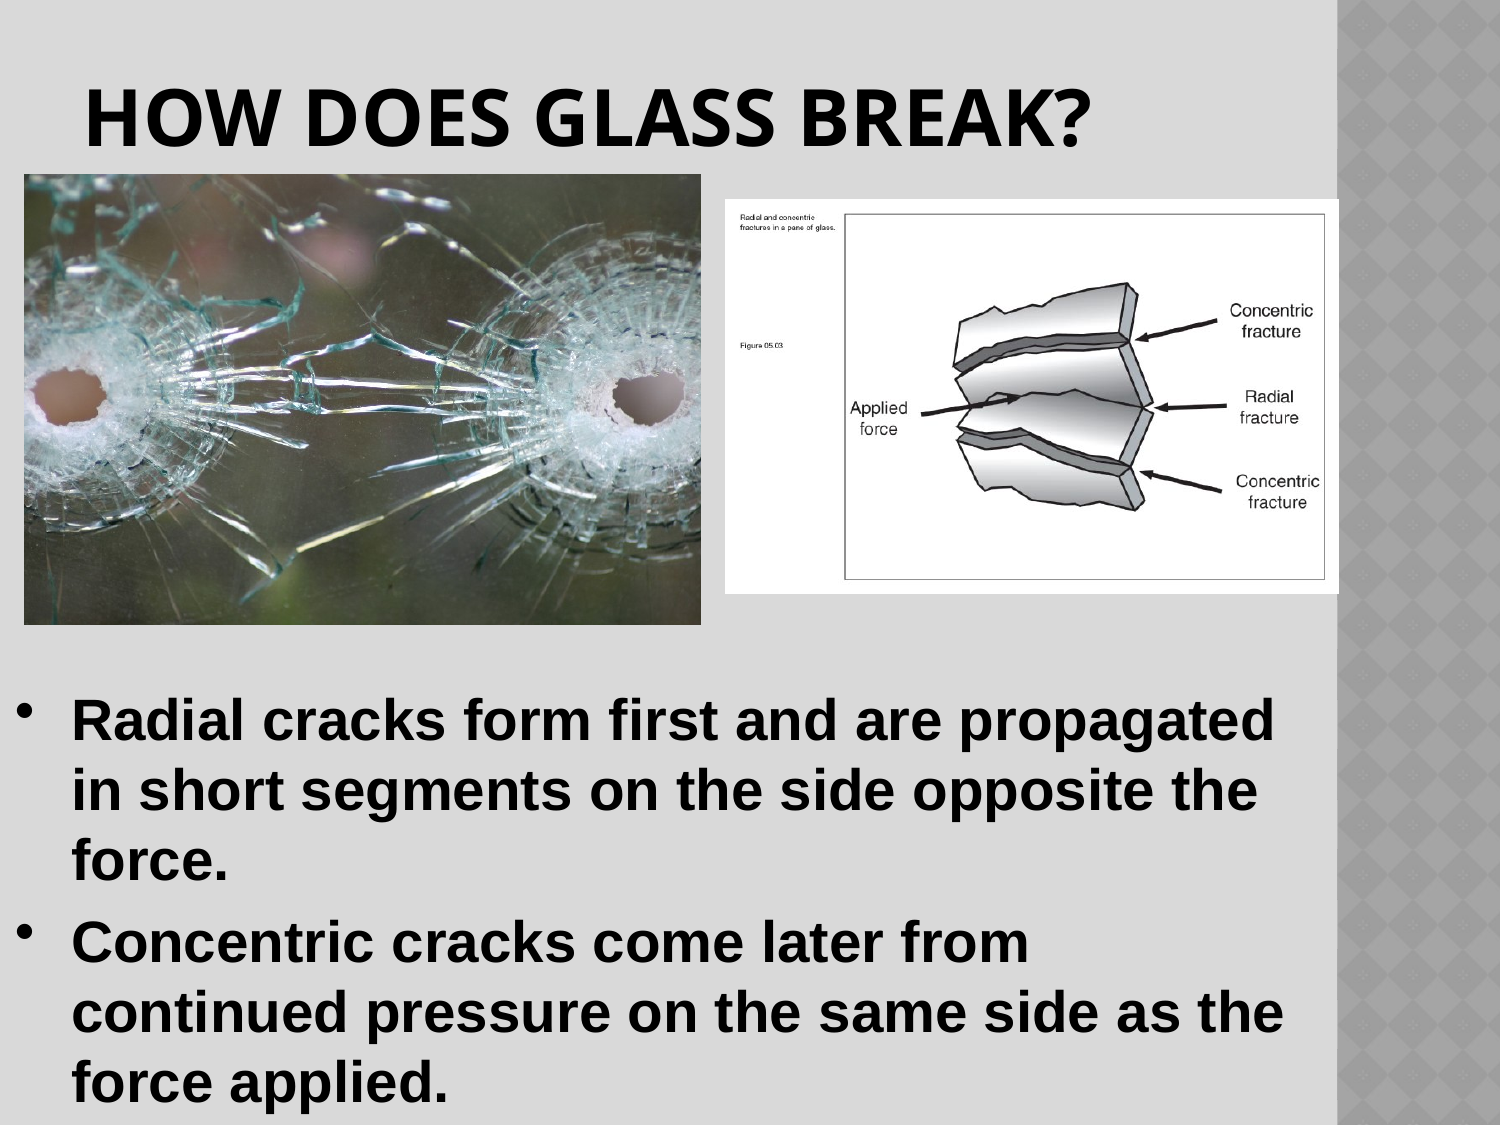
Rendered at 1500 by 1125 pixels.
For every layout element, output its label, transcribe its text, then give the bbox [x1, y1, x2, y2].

picture [724, 199, 1340, 595]
title How Does Glass Break? [75, 52, 1263, 163]
text_box Radial cracks form first and are propagated in short segments on the side opposite the force. Concentric cracks come later from continued pressure on the same side as the force applied. [0, 675, 1338, 1088]
picture [24, 174, 701, 626]
